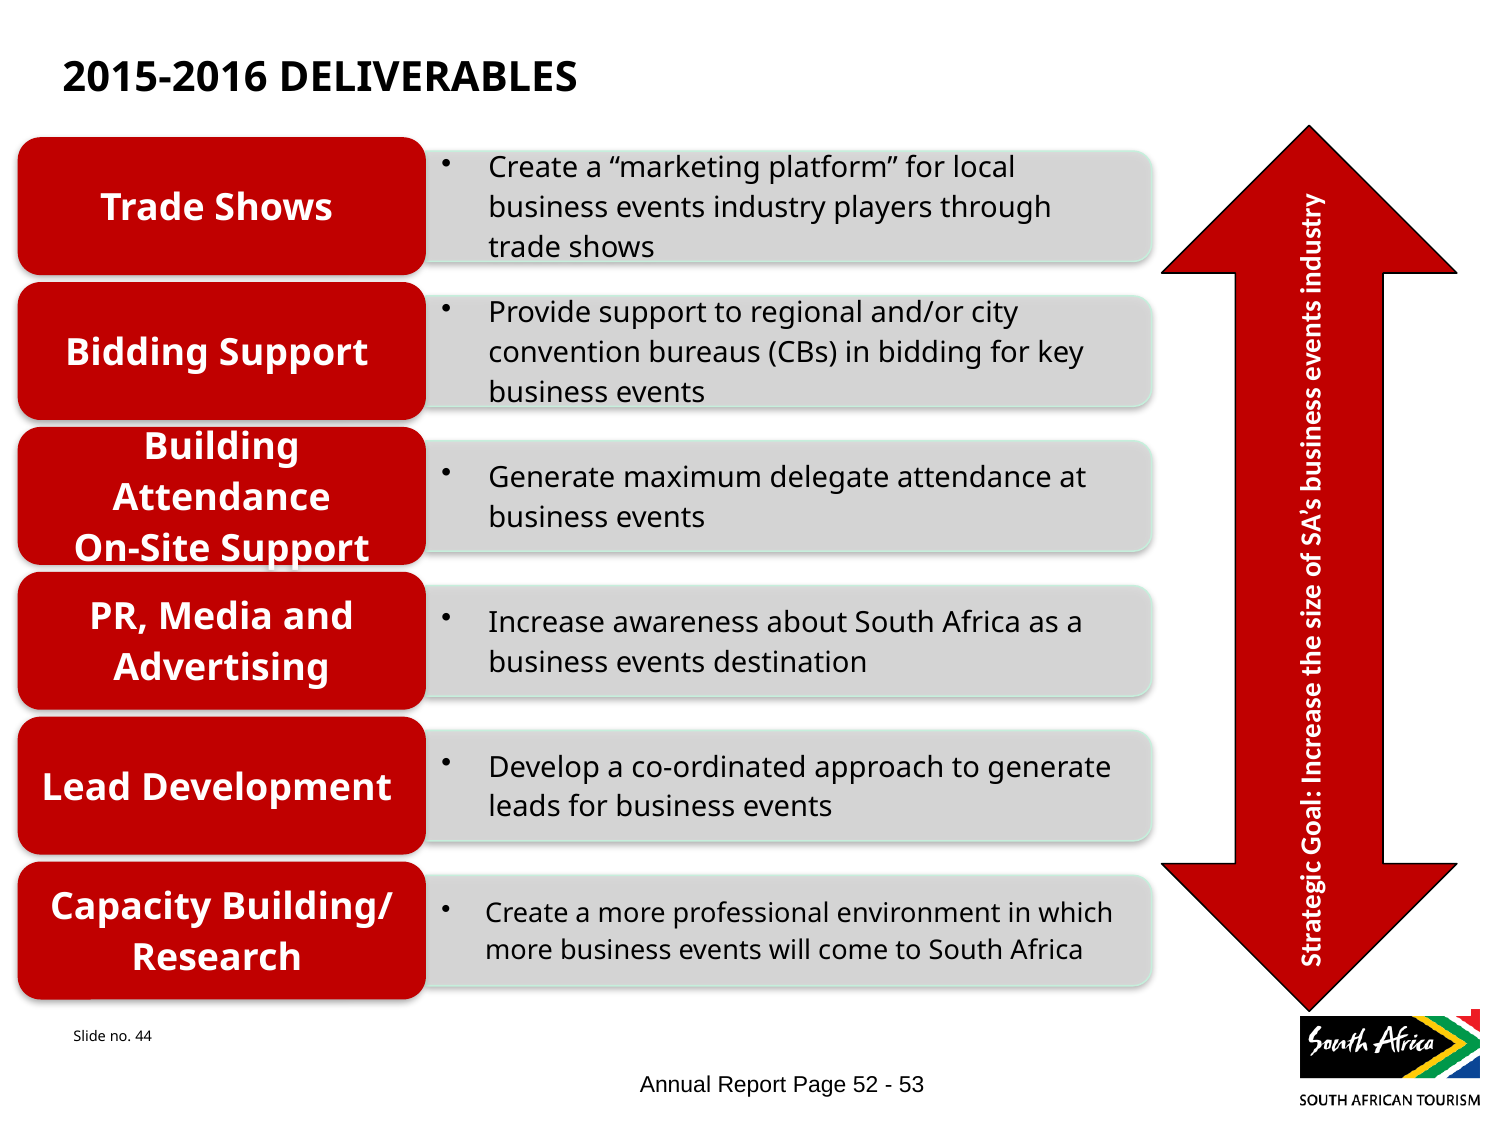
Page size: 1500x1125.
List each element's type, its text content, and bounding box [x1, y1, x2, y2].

text_box Strategic Goal: Increase the size of SA’s business events industry [1283, 178, 1334, 982]
text_box [1161, 125, 1457, 1012]
text_box [1151, 822, 1471, 1016]
title 2015-2016 DELIVERABLES [62, 50, 1438, 125]
text_box Annual Report Page 52 - 53 [624, 1062, 963, 1105]
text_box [17, 136, 1152, 1000]
